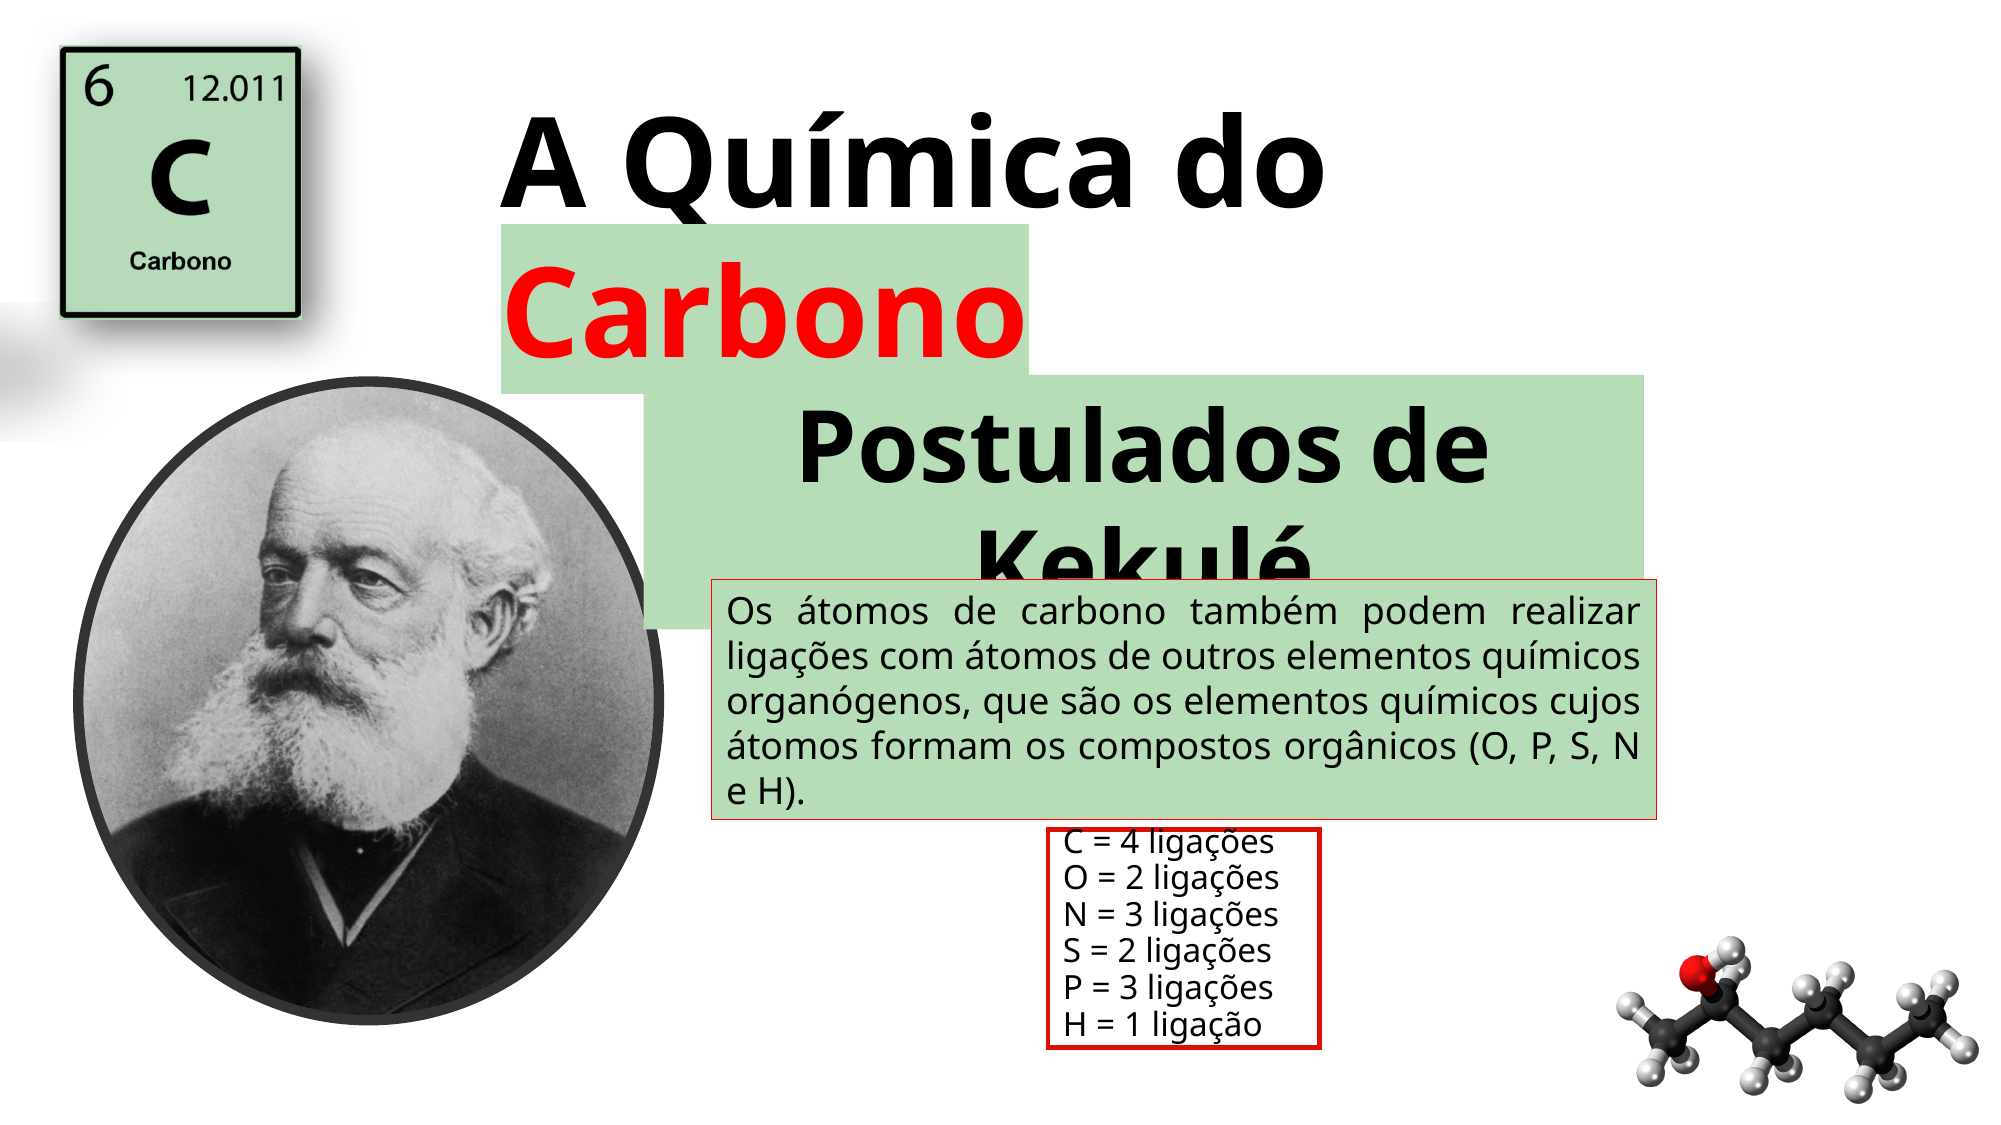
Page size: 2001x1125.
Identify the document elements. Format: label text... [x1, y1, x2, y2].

text_box A Química do Carbono [486, 75, 1514, 381]
picture [59, 44, 302, 321]
text_box Os átomos de carbono também podem realizar ligações com átomos de outros elementos químicos organógenos, que são os elementos químicos cujos átomos formam os compostos orgânicos (O, P, S, N e H). [711, 579, 1657, 820]
picture [1594, 914, 2000, 1125]
text_box C = 4 ligações O = 2 ligações N = 3 ligações S = 2 ligações P = 3 ligações H = 1 ligação [1048, 829, 1320, 1048]
text_box Postulados de Kekulé [643, 374, 1644, 630]
picture [77, 381, 660, 1021]
